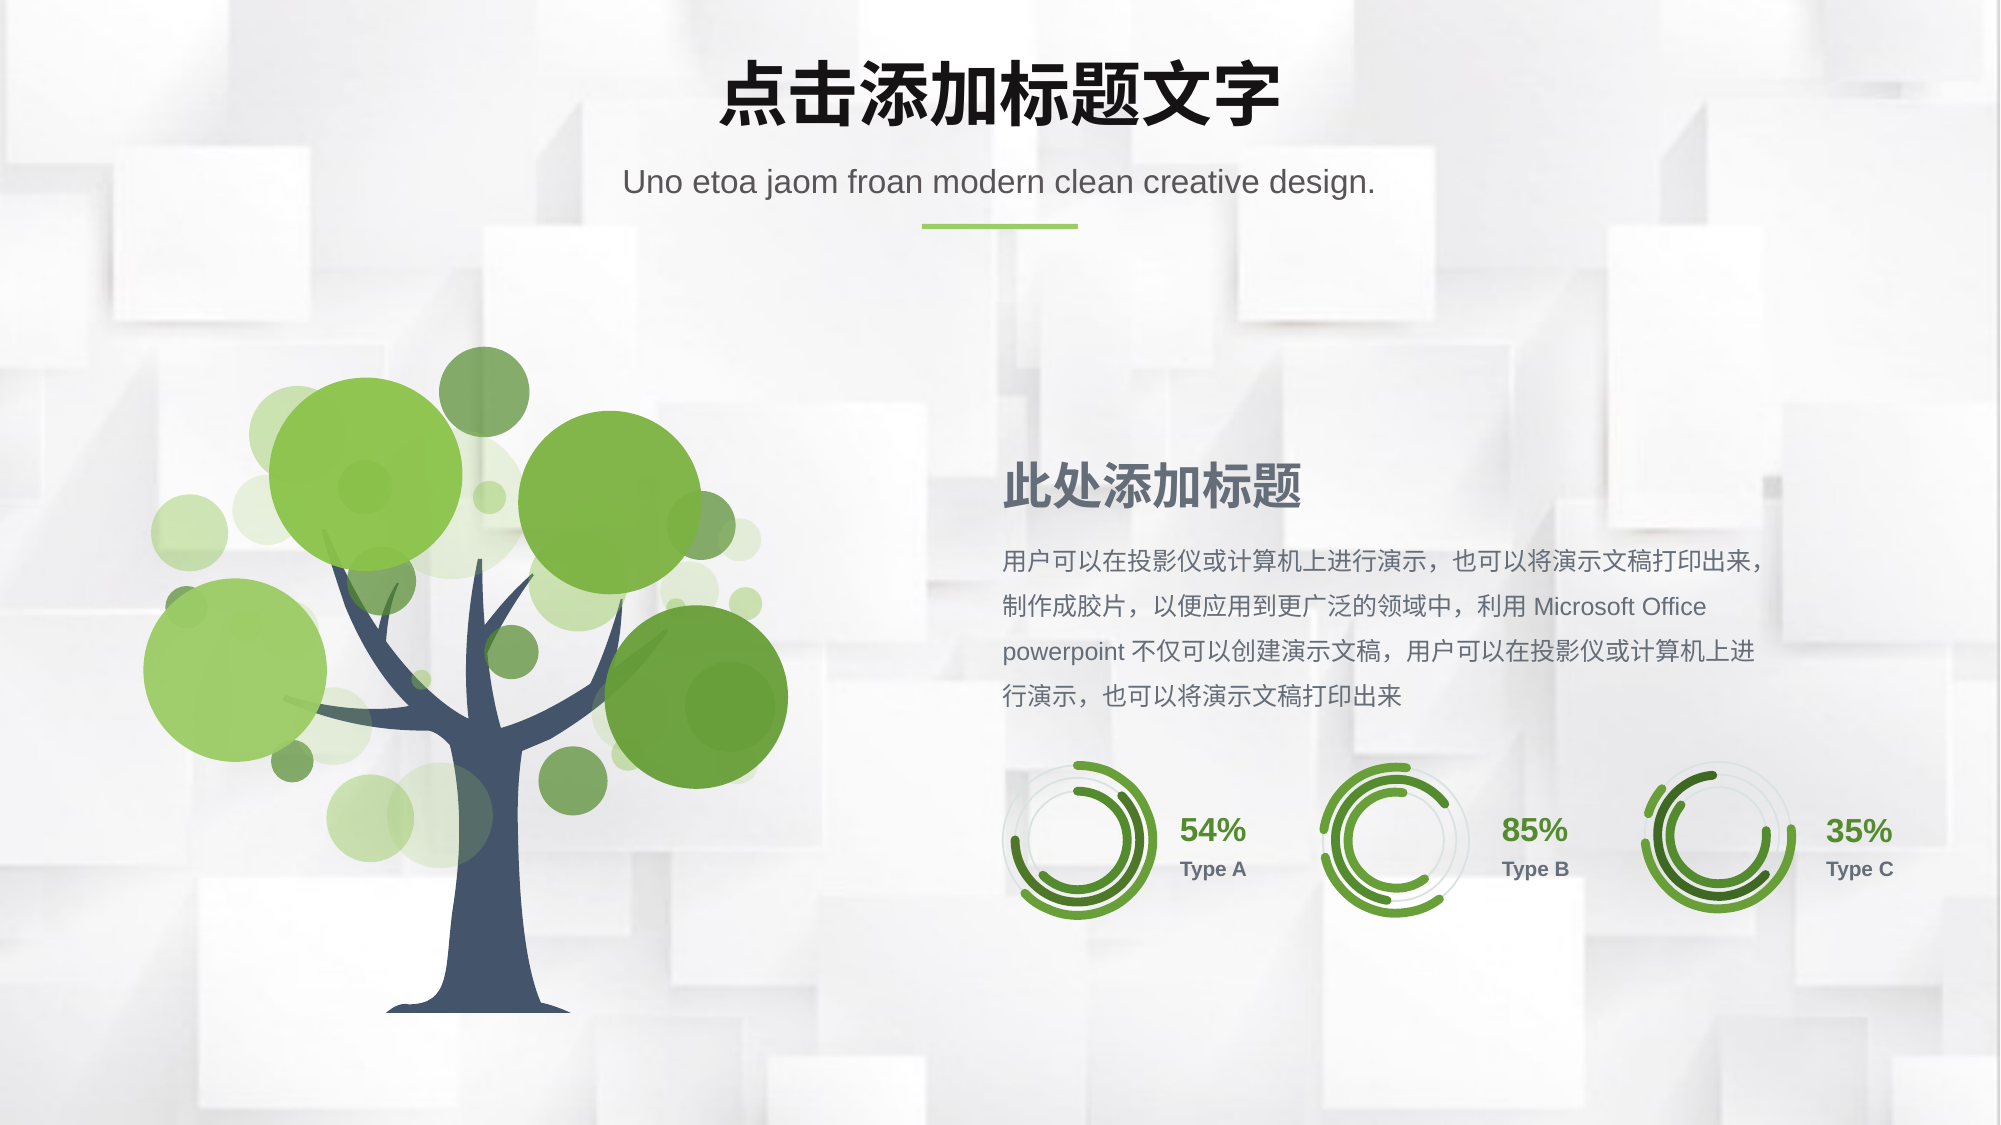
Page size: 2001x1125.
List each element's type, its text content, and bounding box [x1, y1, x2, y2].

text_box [1002, 760, 1901, 916]
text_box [103, 62, 1897, 230]
picture [0, 0, 2001, 1125]
text_box 此处添加标题 [987, 454, 1806, 579]
text_box 用户可以在投影仪或计算机上进行演示，也可以将演示文稿打印出来，制作成胶片，以便应用到更广泛的领域中，利用Microsoft Office powerpoint不仅可以创建演示文稿，用户可以在投影仪或计算机上进行演示，也可以将演示文稿打印出来 [987, 523, 1786, 720]
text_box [143, 346, 789, 1014]
